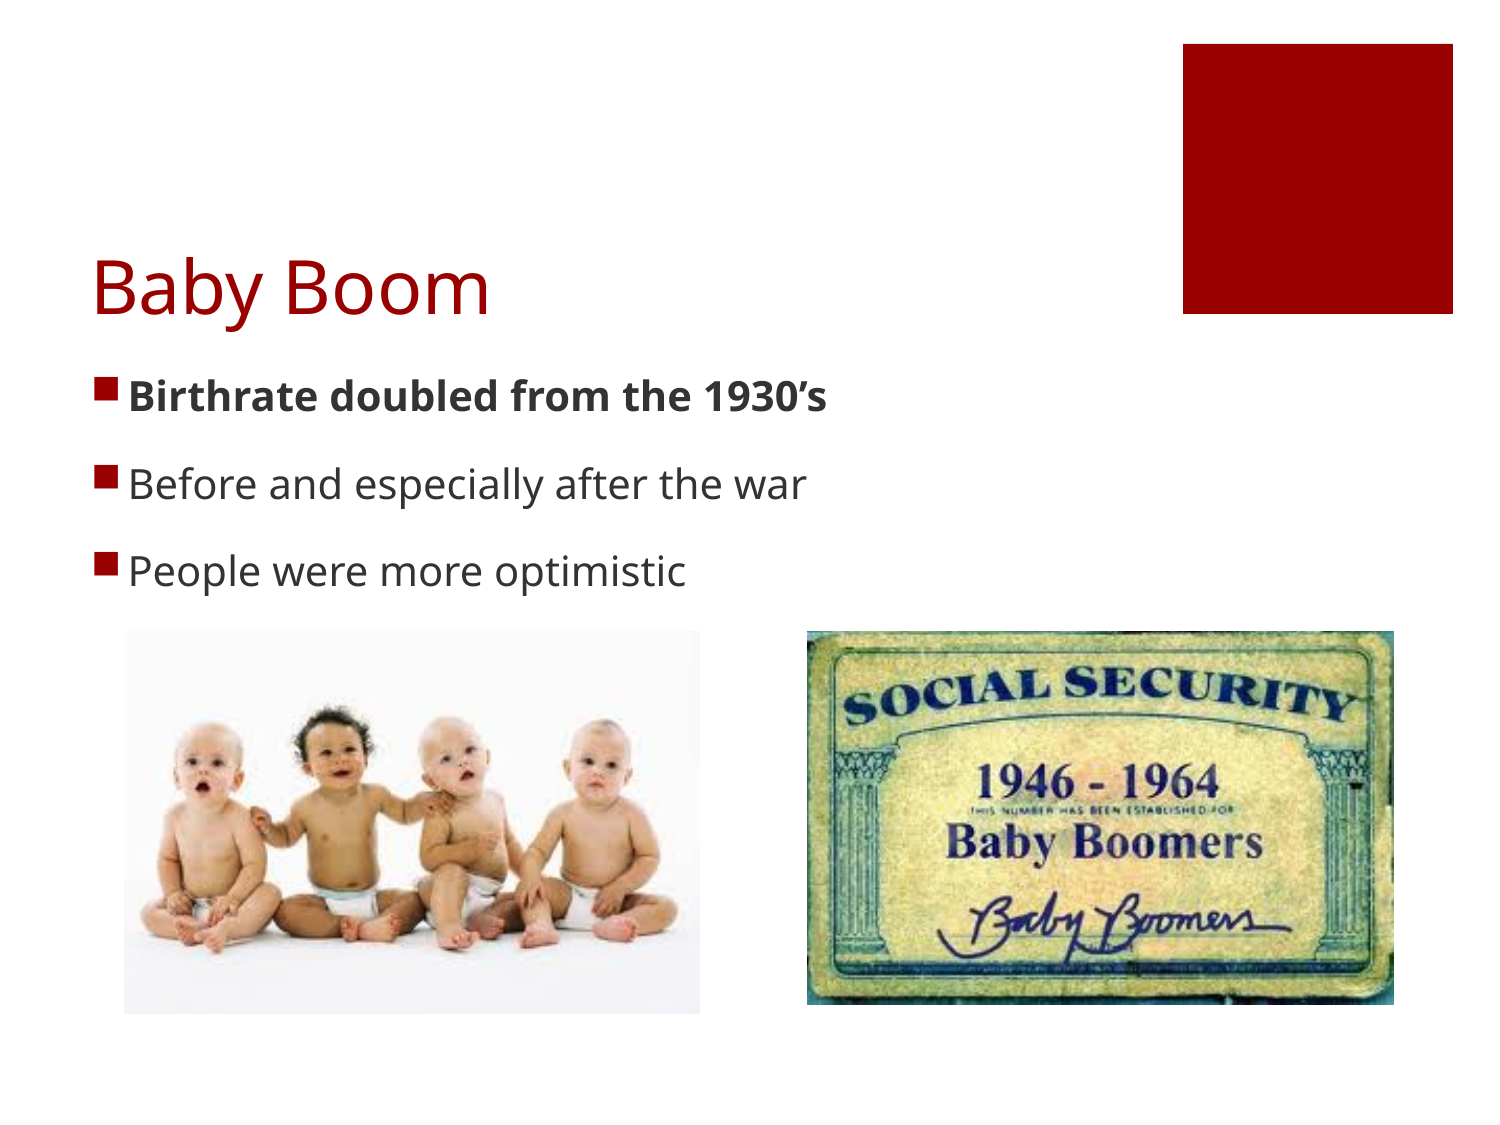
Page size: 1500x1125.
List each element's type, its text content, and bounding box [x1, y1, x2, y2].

list Birthrate doubled from the 1930’s Before and especially after the war People were more optimistic [75, 362, 1143, 1005]
picture [124, 631, 701, 1014]
picture [807, 631, 1394, 1006]
title Baby Boom [75, 149, 1143, 338]
